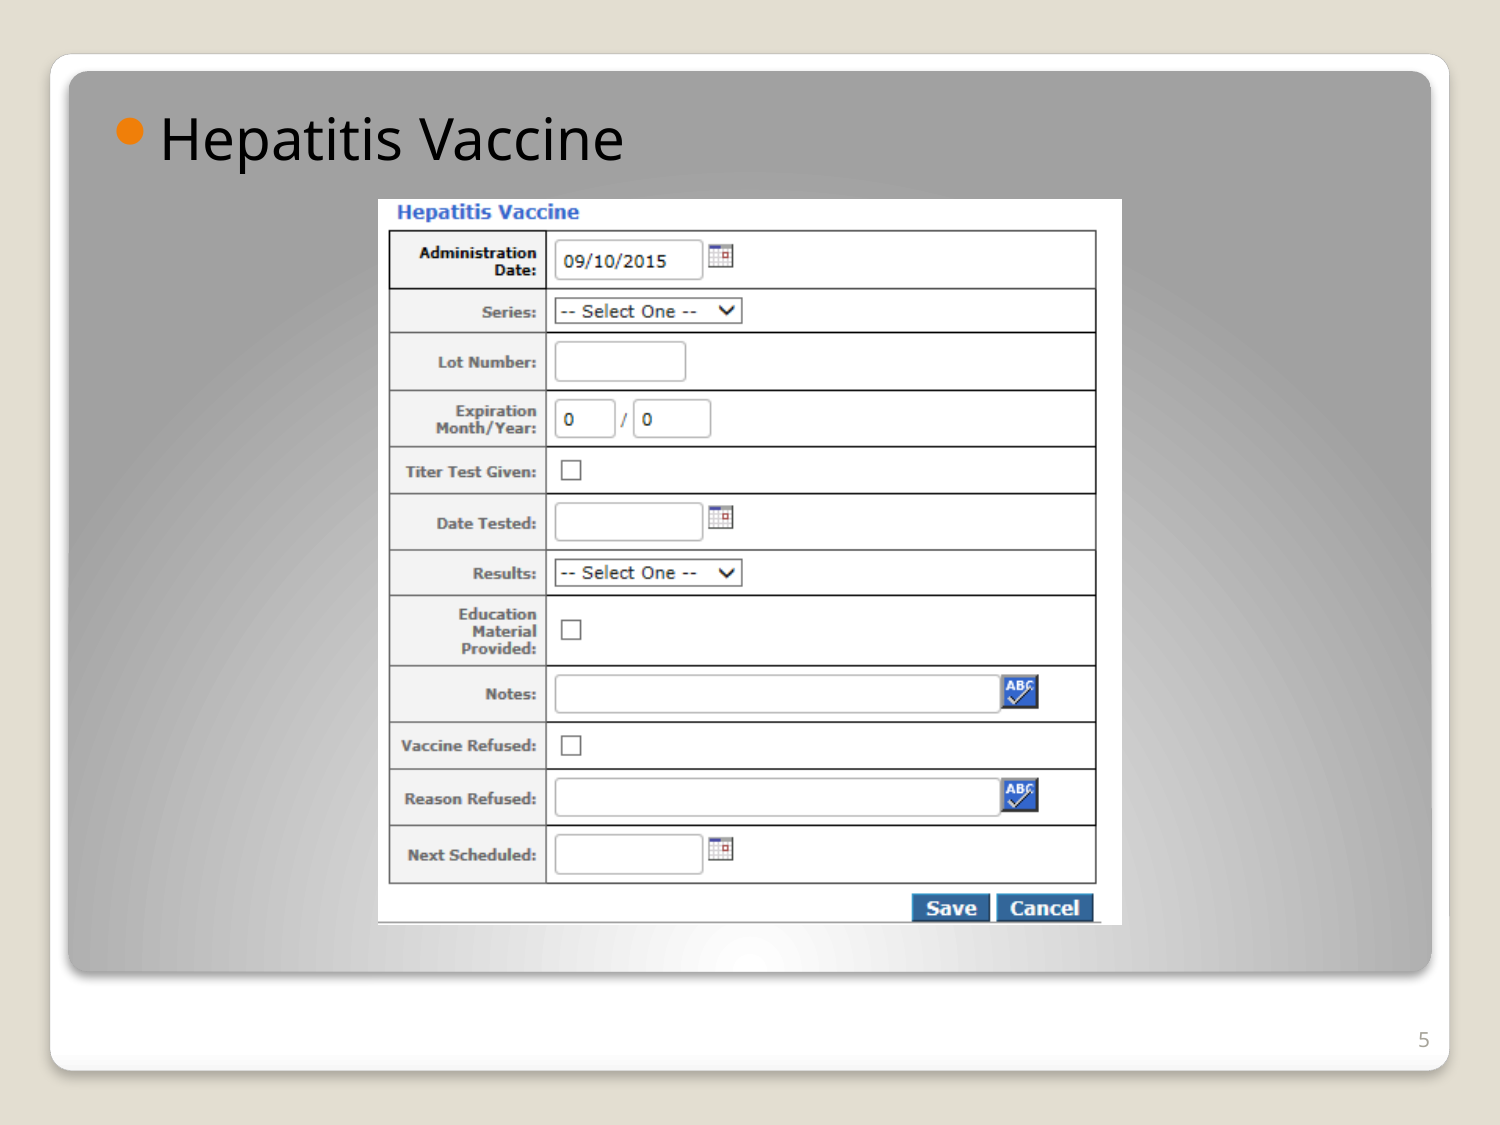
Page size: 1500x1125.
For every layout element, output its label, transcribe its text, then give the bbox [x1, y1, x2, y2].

list Hepatitis Vaccine [82, 86, 1426, 226]
picture [378, 199, 1122, 926]
slide_number 5 [1369, 1002, 1445, 1063]
